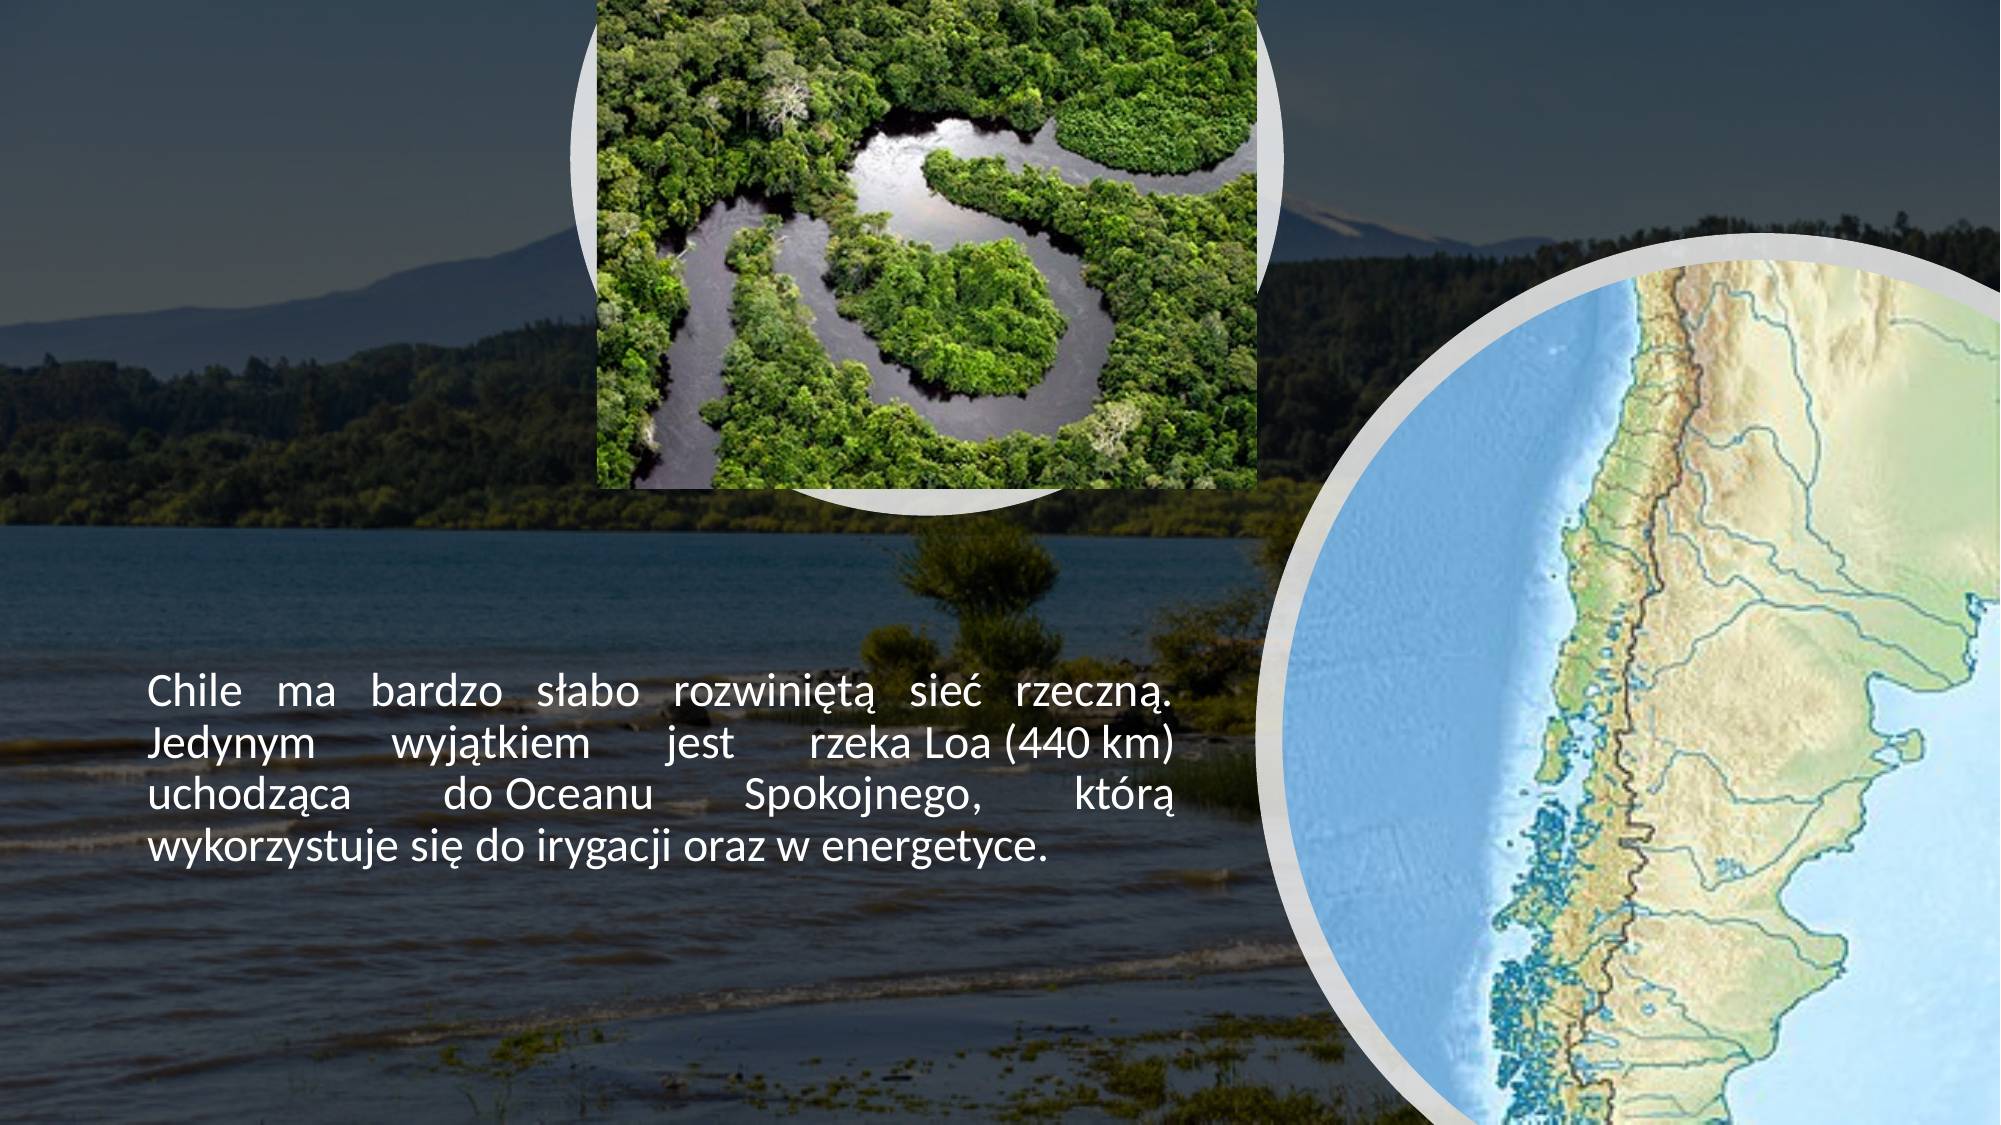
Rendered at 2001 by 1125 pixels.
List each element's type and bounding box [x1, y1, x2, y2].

picture [0, 0, 2000, 1125]
list [596, 0, 1257, 489]
